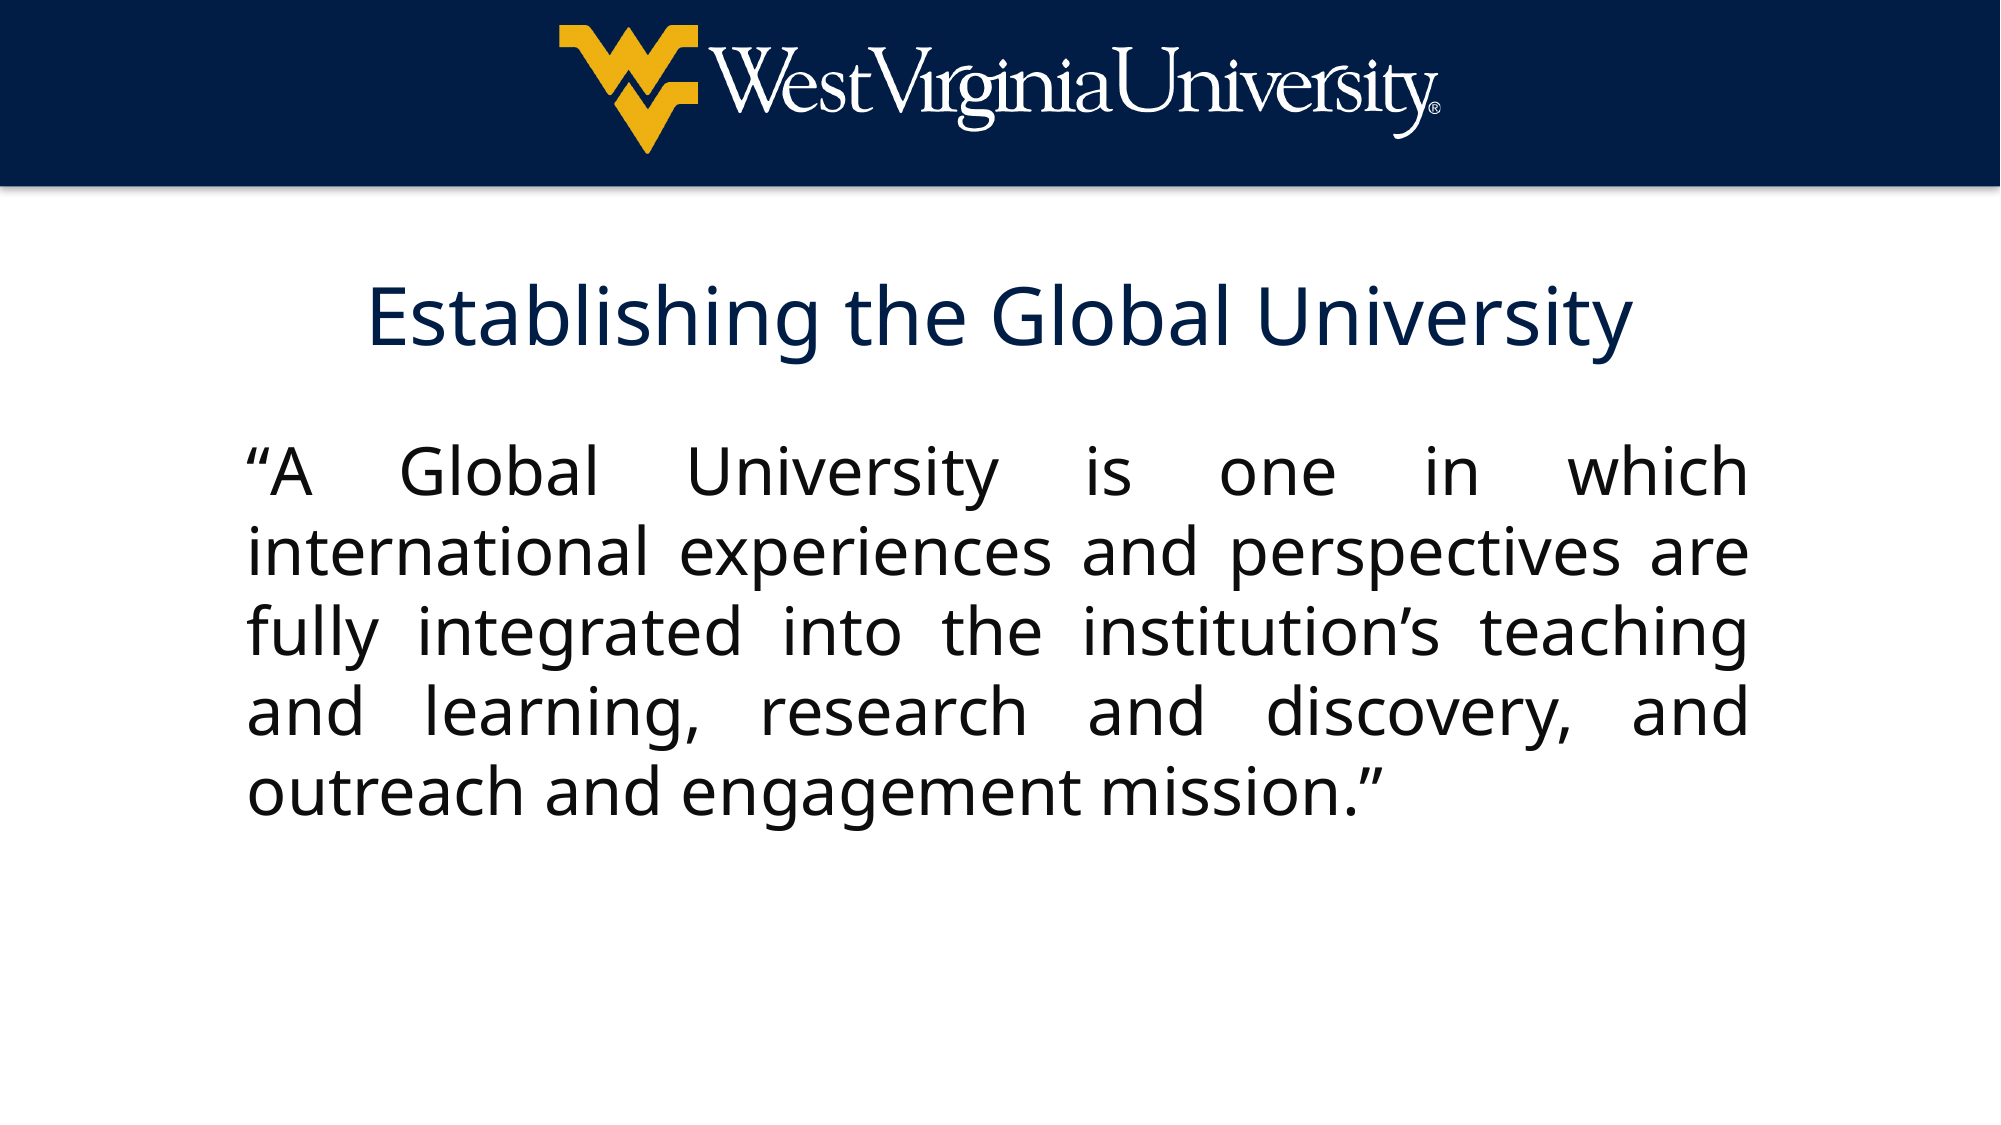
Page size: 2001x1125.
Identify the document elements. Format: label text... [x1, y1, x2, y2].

title Establishing the Global University [0, 256, 2000, 370]
text_box “A Global University is one in which international experiences and perspectives are fully integrated into the institution’s teaching and learning, research and discovery, and outreach and engagement mission.” [231, 361, 1768, 977]
text_box [0, 0, 2000, 187]
picture [559, 25, 1441, 161]
